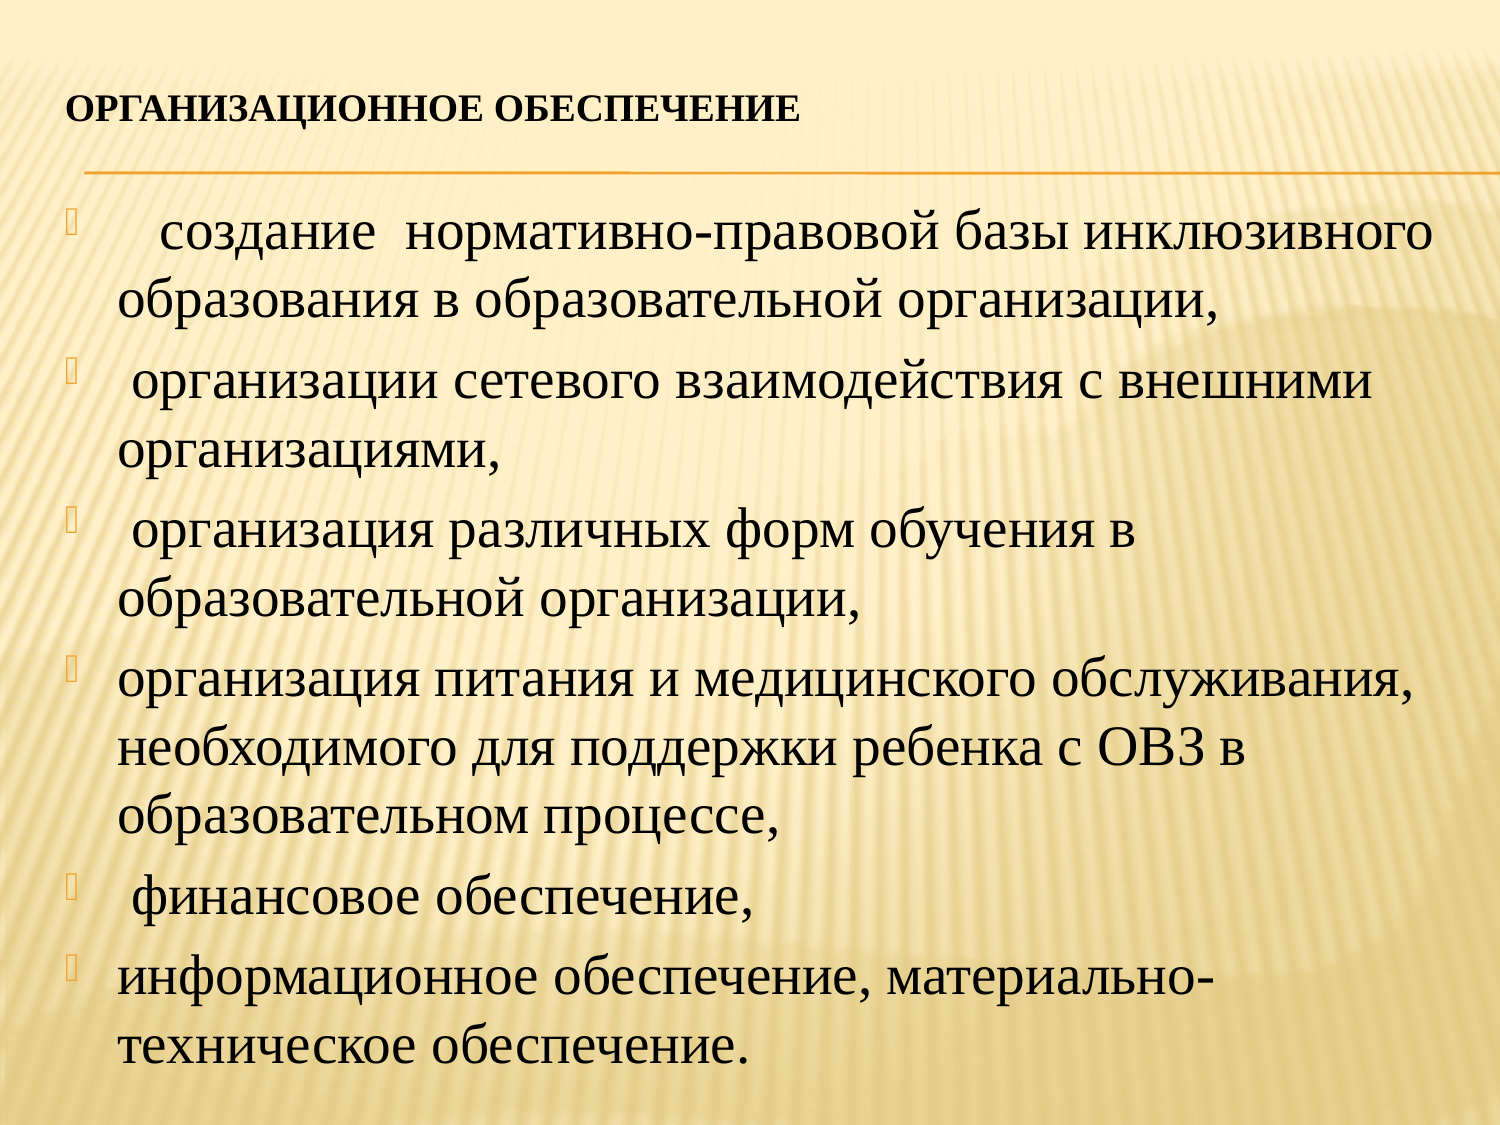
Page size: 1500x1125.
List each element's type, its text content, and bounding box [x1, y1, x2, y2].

title Организационное обеспечение [50, 75, 1475, 184]
list создание нормативно-правовой базы инклюзивного образования в образовательной организации, организации сетевого взаимодействия с внешними организациями, организация различных форм обучения в образовательной организации, организация питания и медицинского обслуживания, необходимого для поддержки ребенка с ОВЗ в образовательном процессе, финансовое обеспечение, информационное обеспечение, материально-техническое обеспечение. [50, 184, 1475, 1094]
